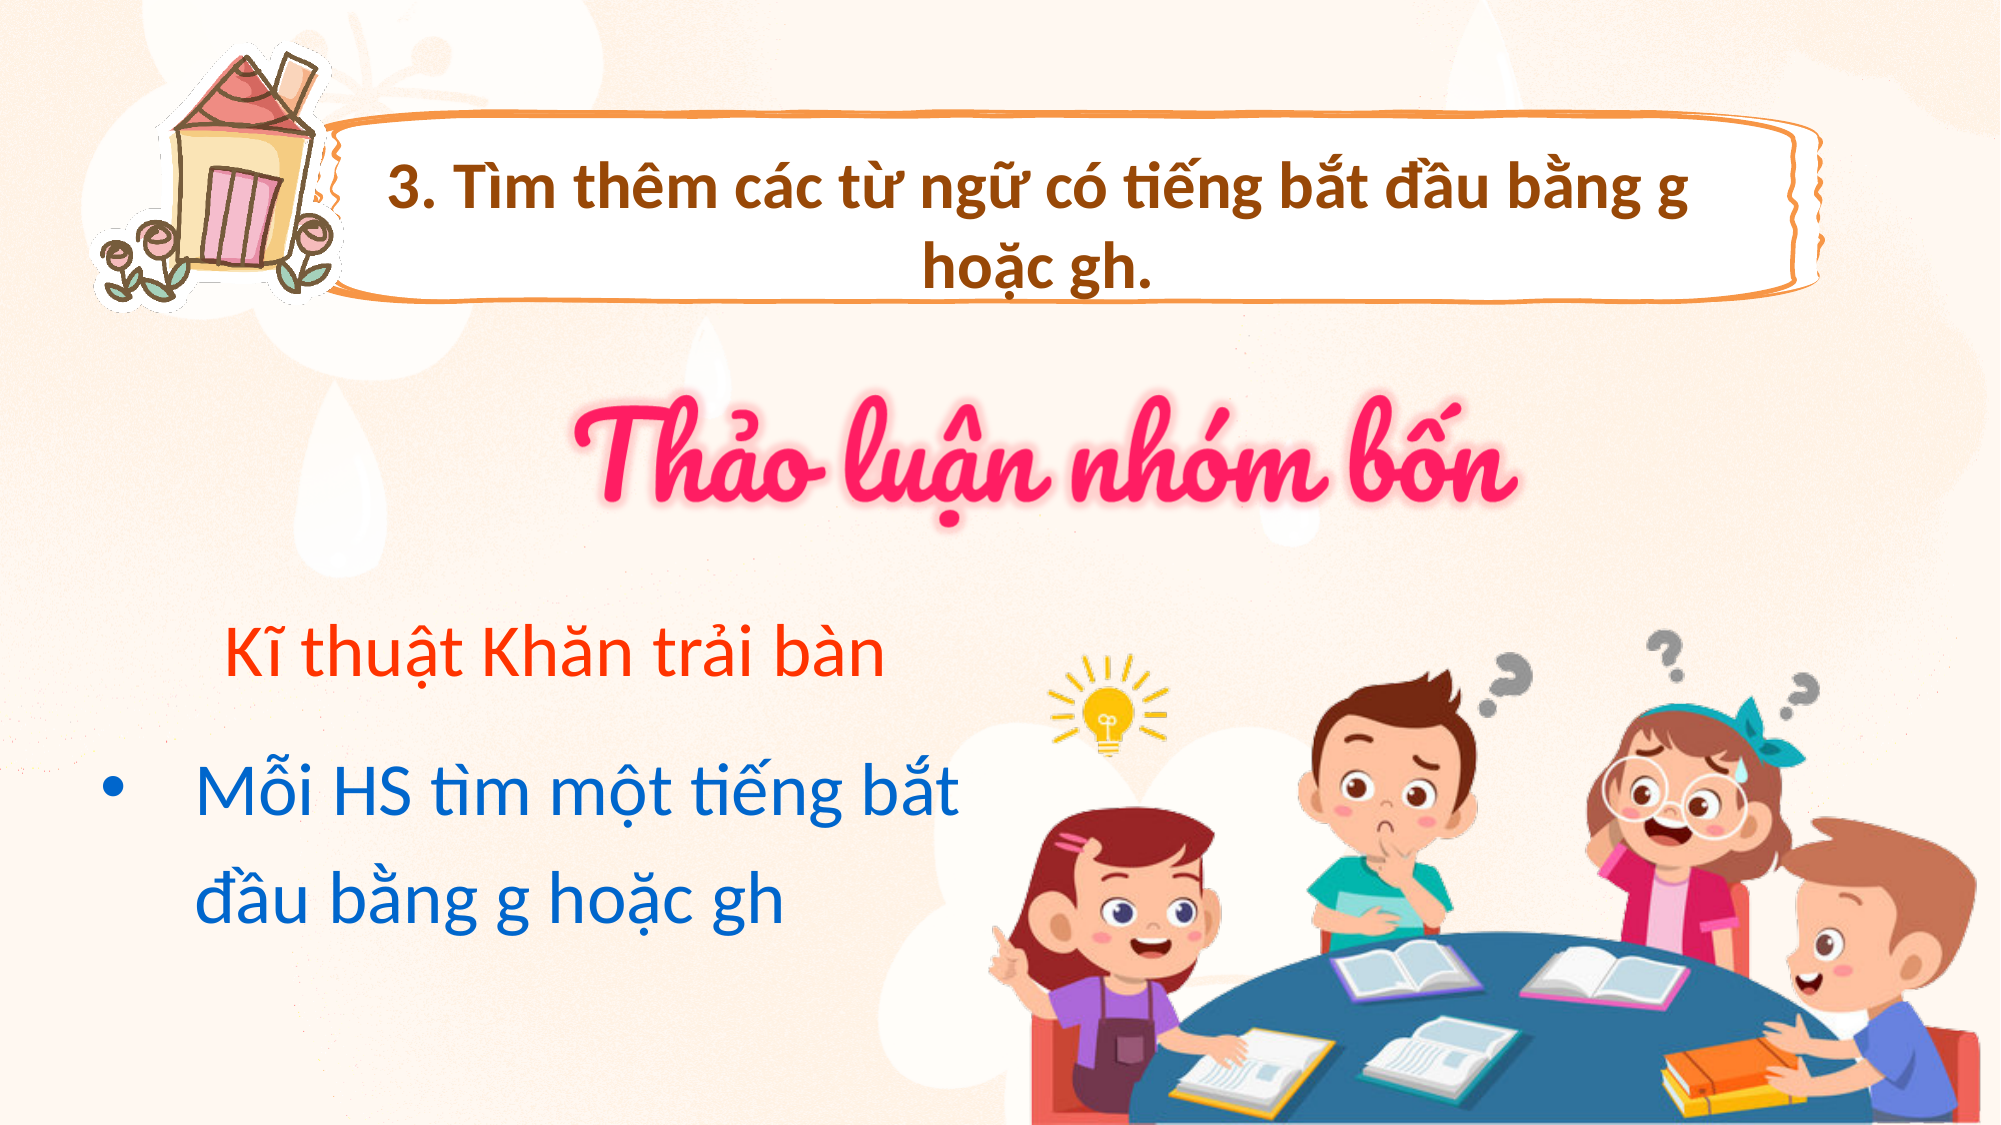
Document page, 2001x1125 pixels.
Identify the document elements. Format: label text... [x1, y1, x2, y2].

text_box Mỗi HS tìm một tiếng bắt đầu bằng g hoặc gh [86, 715, 956, 947]
picture [485, 349, 2000, 1125]
text_box Kĩ thuật Khăn trải bàn [209, 576, 905, 699]
picture [89, 39, 344, 313]
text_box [349, 112, 1818, 302]
